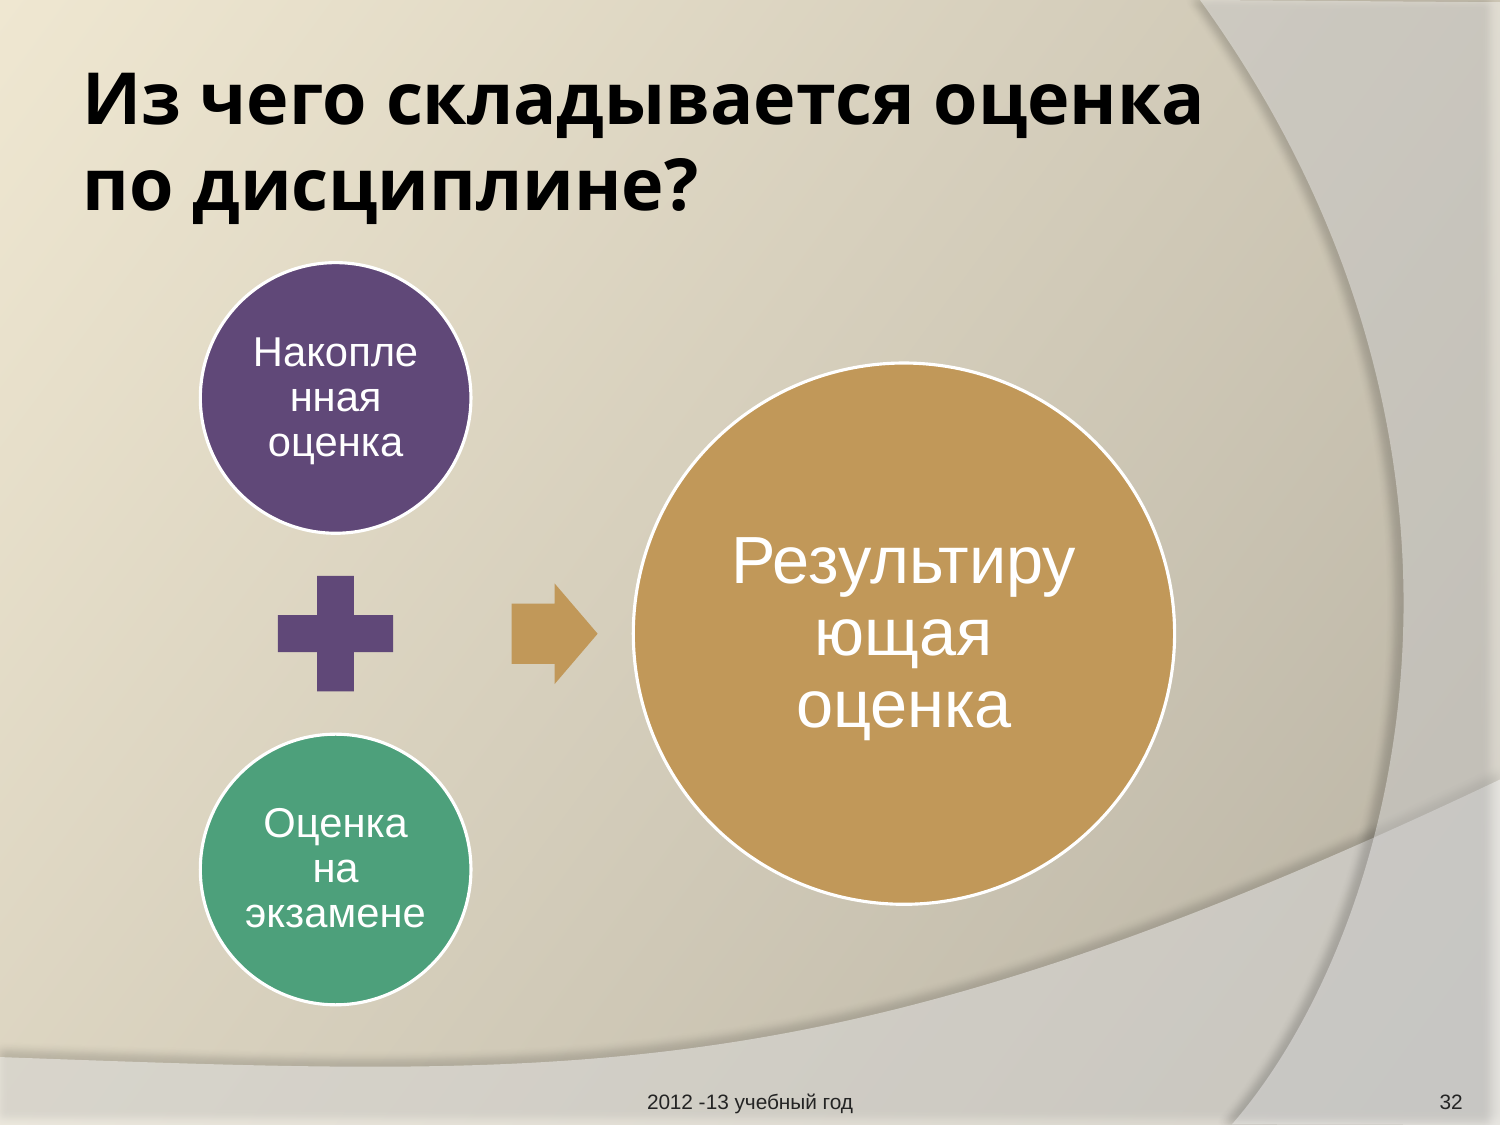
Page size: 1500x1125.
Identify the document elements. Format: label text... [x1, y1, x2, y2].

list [74, 262, 1301, 1006]
title Из чего складывается оценка по дисциплине? [75, 45, 1300, 233]
footer 2012 -13 учебный год [512, 1053, 988, 1114]
slide_number 32 [1337, 1053, 1463, 1114]
